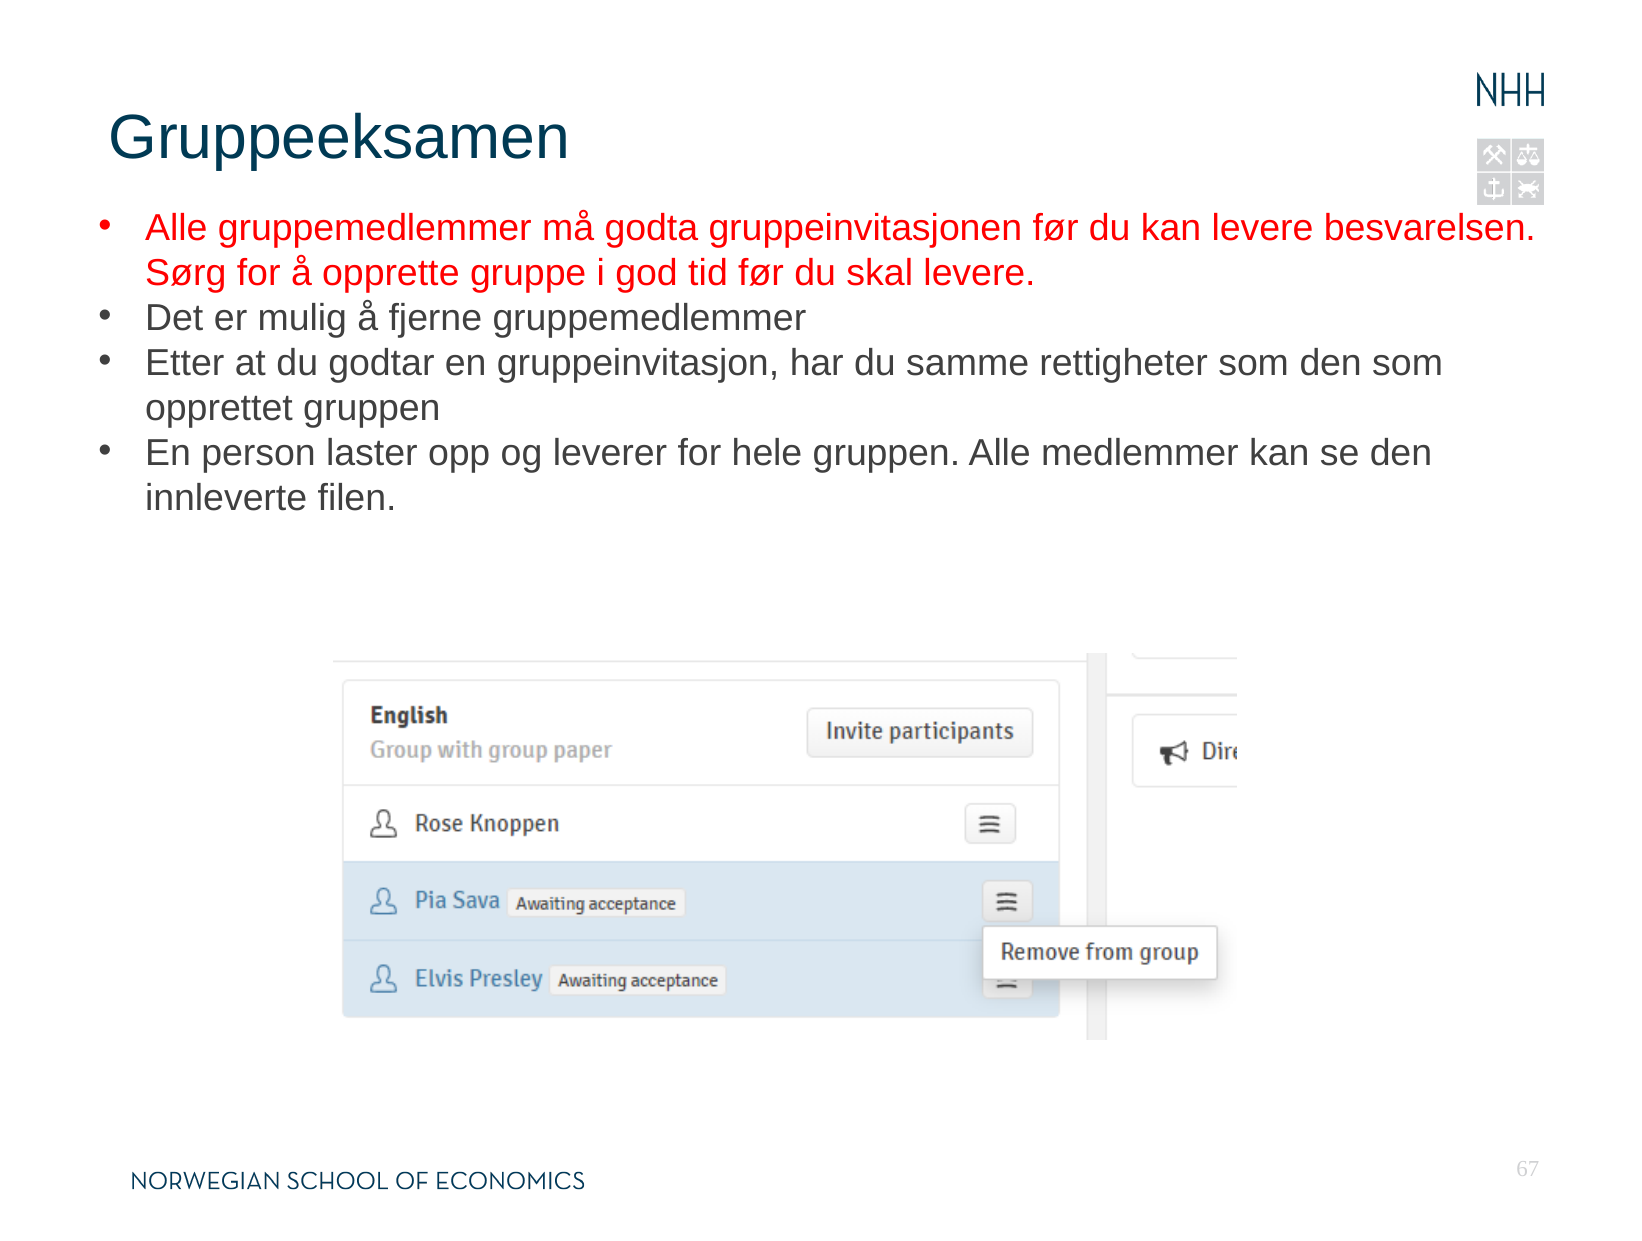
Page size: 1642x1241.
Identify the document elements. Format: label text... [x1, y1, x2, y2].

slide_number 67 [1426, 1153, 1540, 1220]
text_box Alle gruppemedlemmer må godta gruppeinvitasjonen før du kan levere besvarelsen. Sørg for å opprette gruppe i god tid før du skal levere. Det er mulig å fjerne gruppemedlemmer Etter at du godtar en gruppeinvitasjon, har du samme rettigheter som den som opprettet gruppen En person laster opp og leverer for hele gruppen. Alle medlemmer kan se den innleverte filen. [83, 195, 1571, 525]
picture [1477, 72, 1493, 95]
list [333, 653, 1237, 1040]
picture [1529, 72, 1541, 91]
title Gruppeeksamen [108, 20, 1377, 171]
picture [1477, 72, 1544, 195]
picture [1505, 72, 1517, 91]
picture [88, 1129, 627, 1233]
